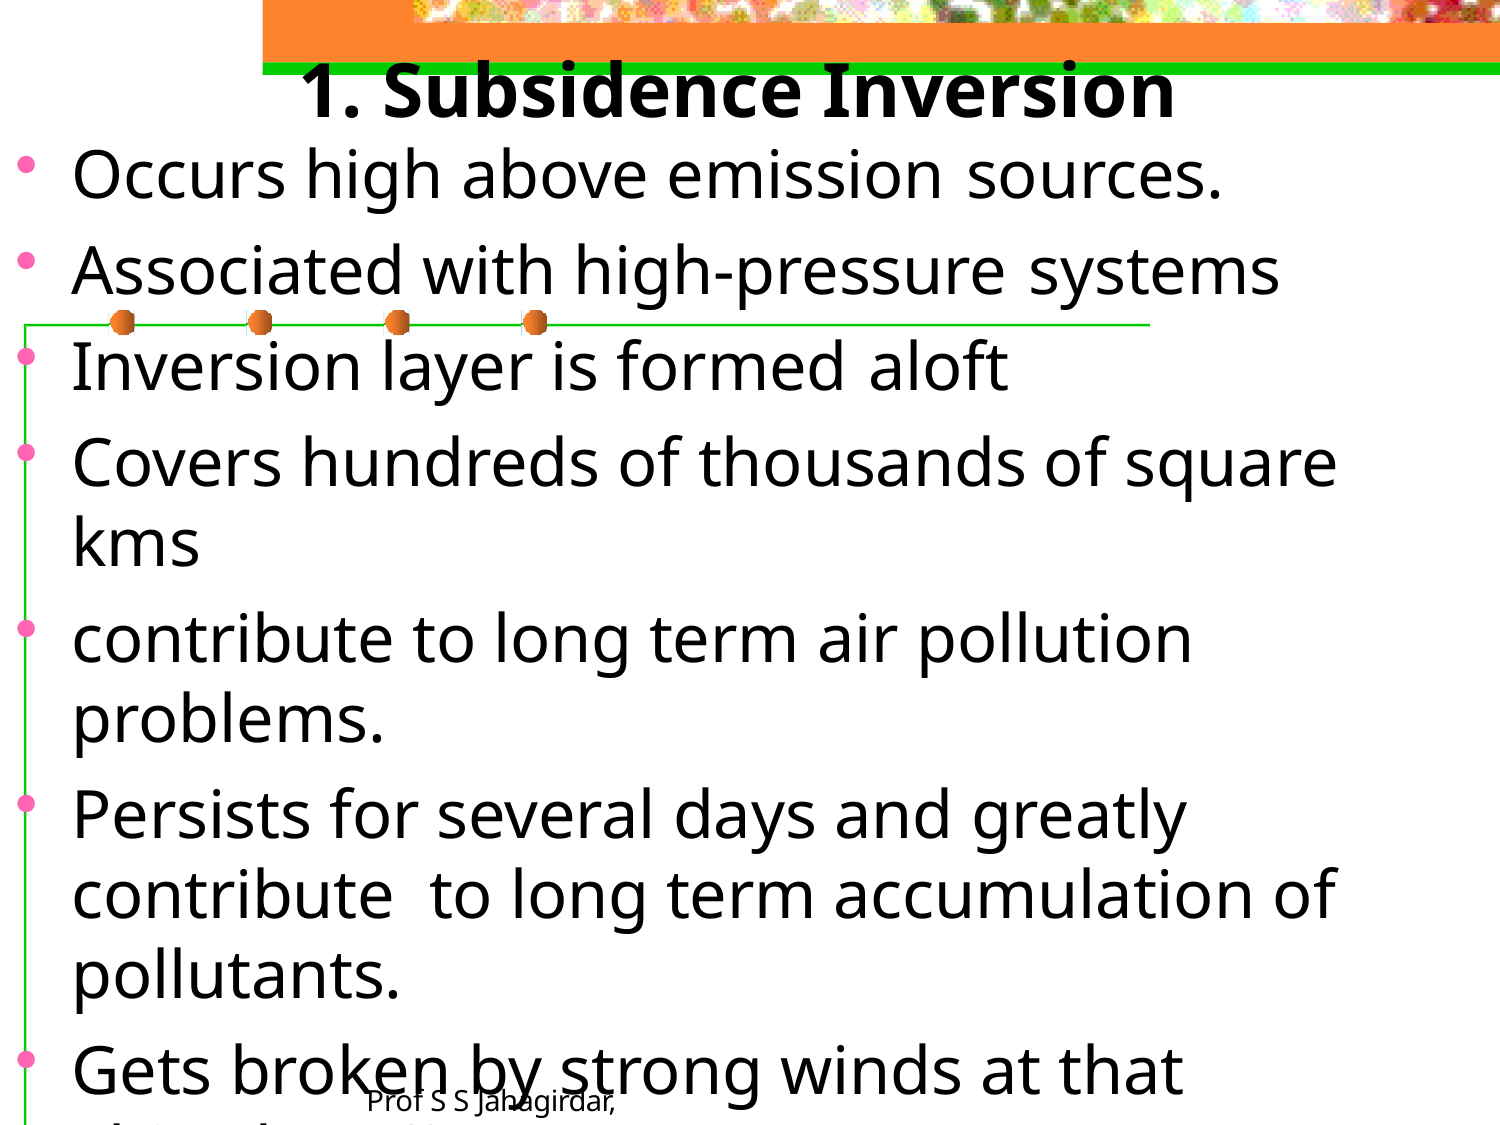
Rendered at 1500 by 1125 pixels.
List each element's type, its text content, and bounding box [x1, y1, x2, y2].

text_box Prof S S Jahagirdar, NKOCE1T0 [364, 1080, 744, 1125]
title 1. Subsidence Inversion [296, 40, 1203, 114]
picture [413, 0, 1500, 23]
text_box Occurs high above emission sources. Associated with high-pressure systems Inversion layer is formed aloft Covers hundreds of thousands of square kms contribute to long term air pollution problems. Persists for several days and greatly contribute to long term accumulation of pollutants. Gets broken by strong winds at that altitude. [12, 114, 1452, 1125]
